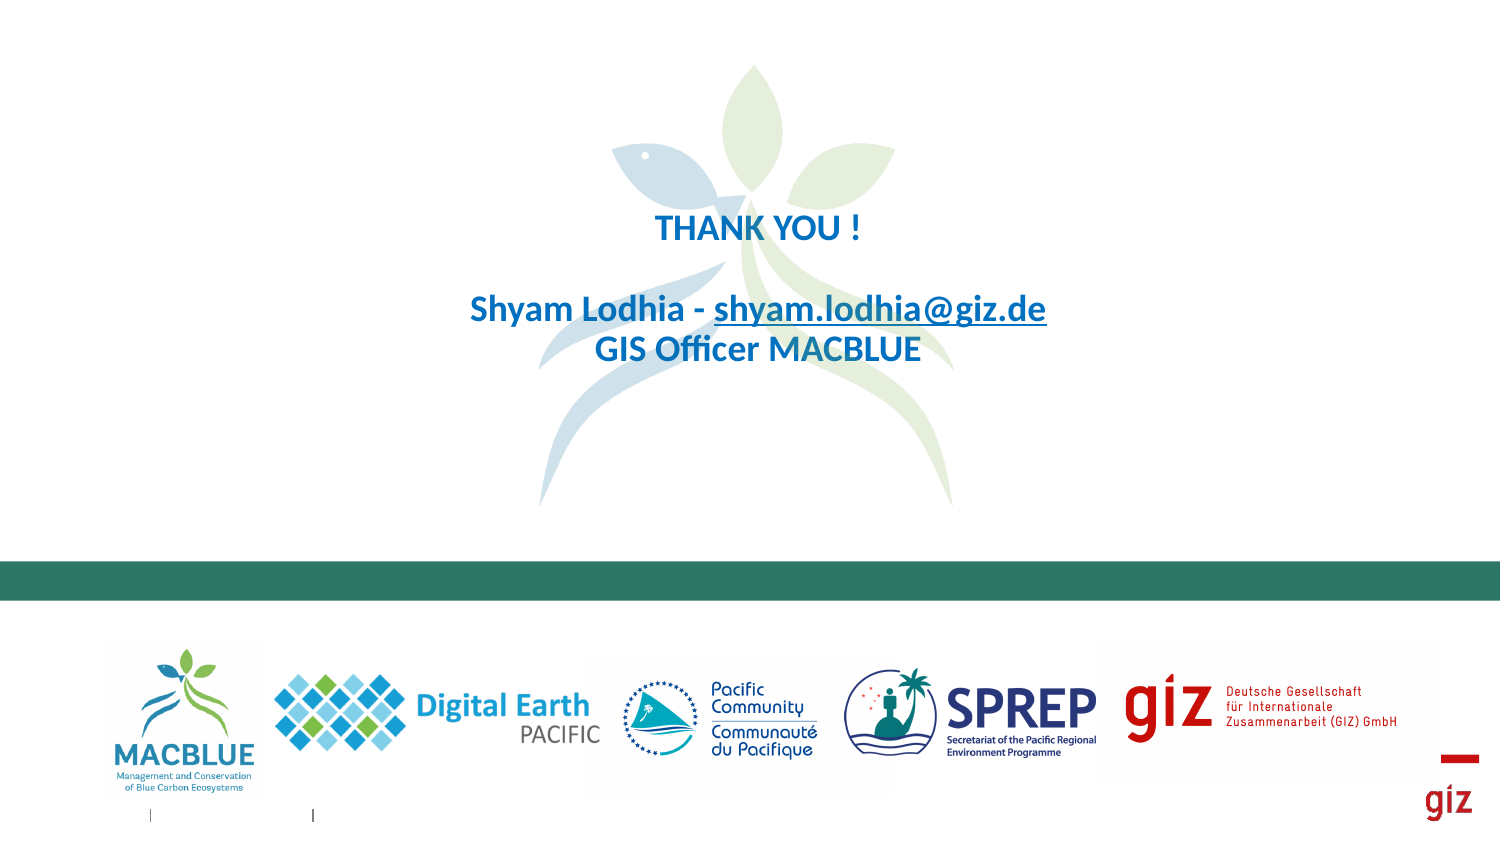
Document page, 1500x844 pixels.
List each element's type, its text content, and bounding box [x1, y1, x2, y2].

title THANK YOU ! Shyam Lodhia - shyam.lodhia@giz.de GIS Officer MACBLUE [977, 237, 1151, 422]
picture [1425, 783, 1477, 823]
picture [523, 65, 977, 517]
title THANK YOU ! Shyam Lodhia - shyam.lodhia@giz.de GIS Officer MACBLUE [378, 237, 523, 422]
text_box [103, 642, 1441, 800]
text_box [0, 560, 1500, 602]
